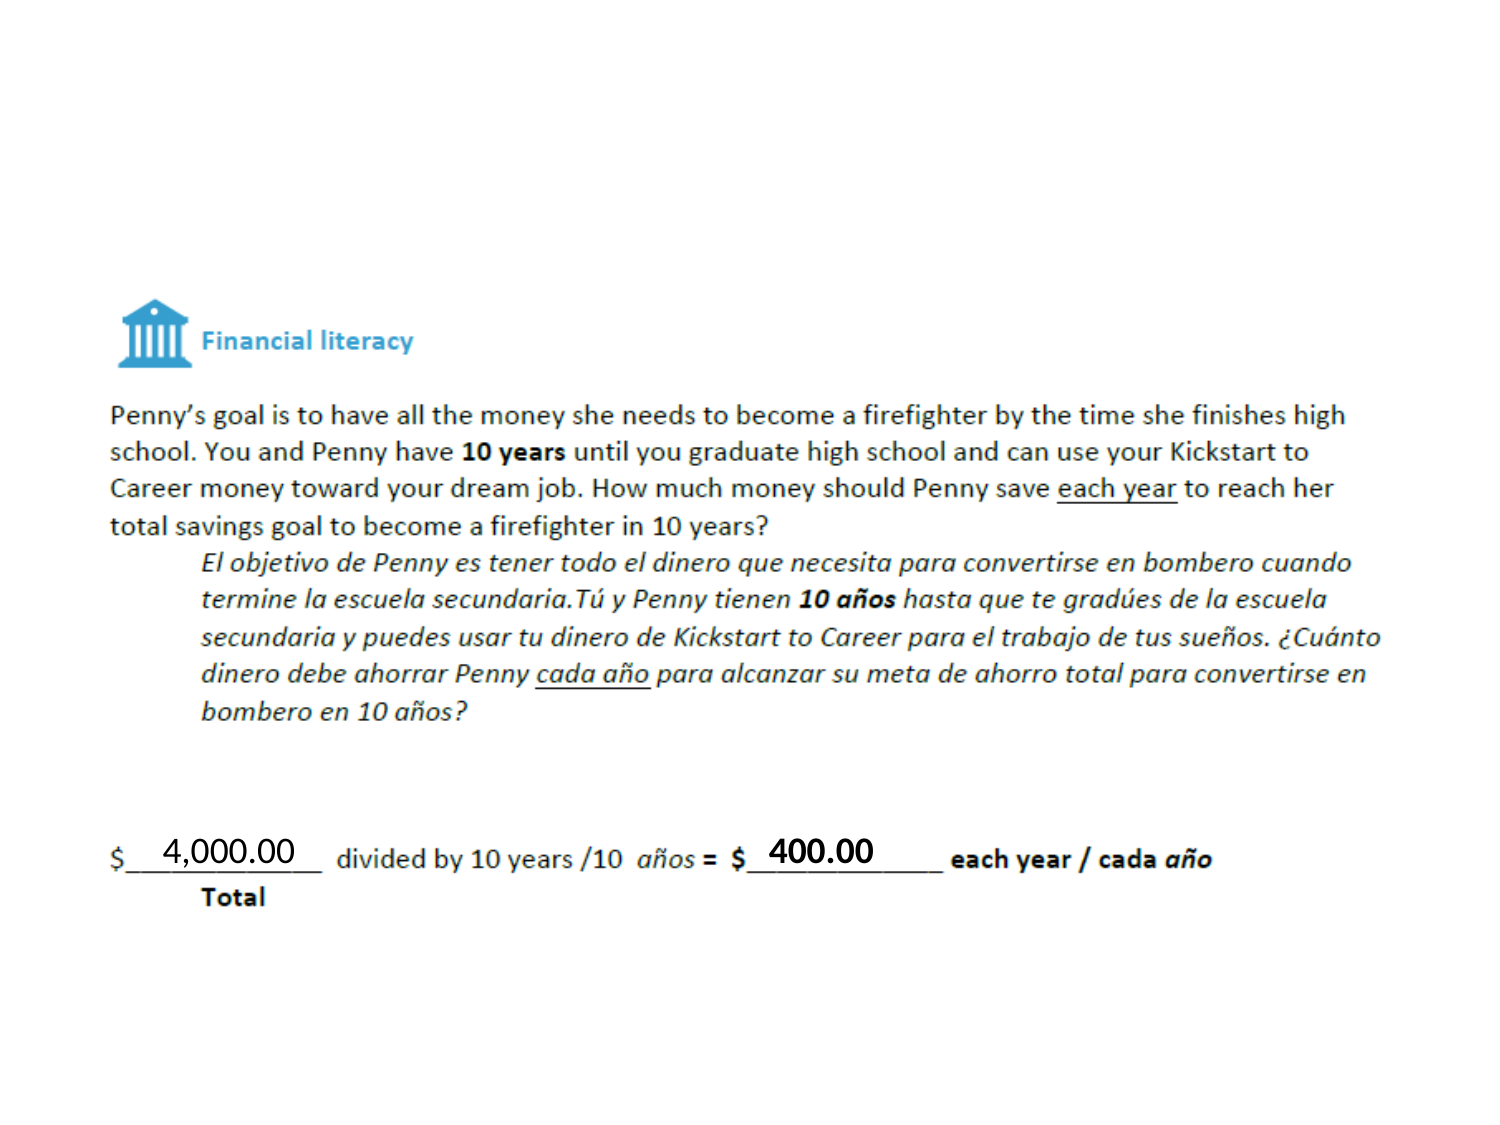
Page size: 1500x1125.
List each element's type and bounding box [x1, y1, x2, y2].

picture [0, 256, 1500, 1015]
